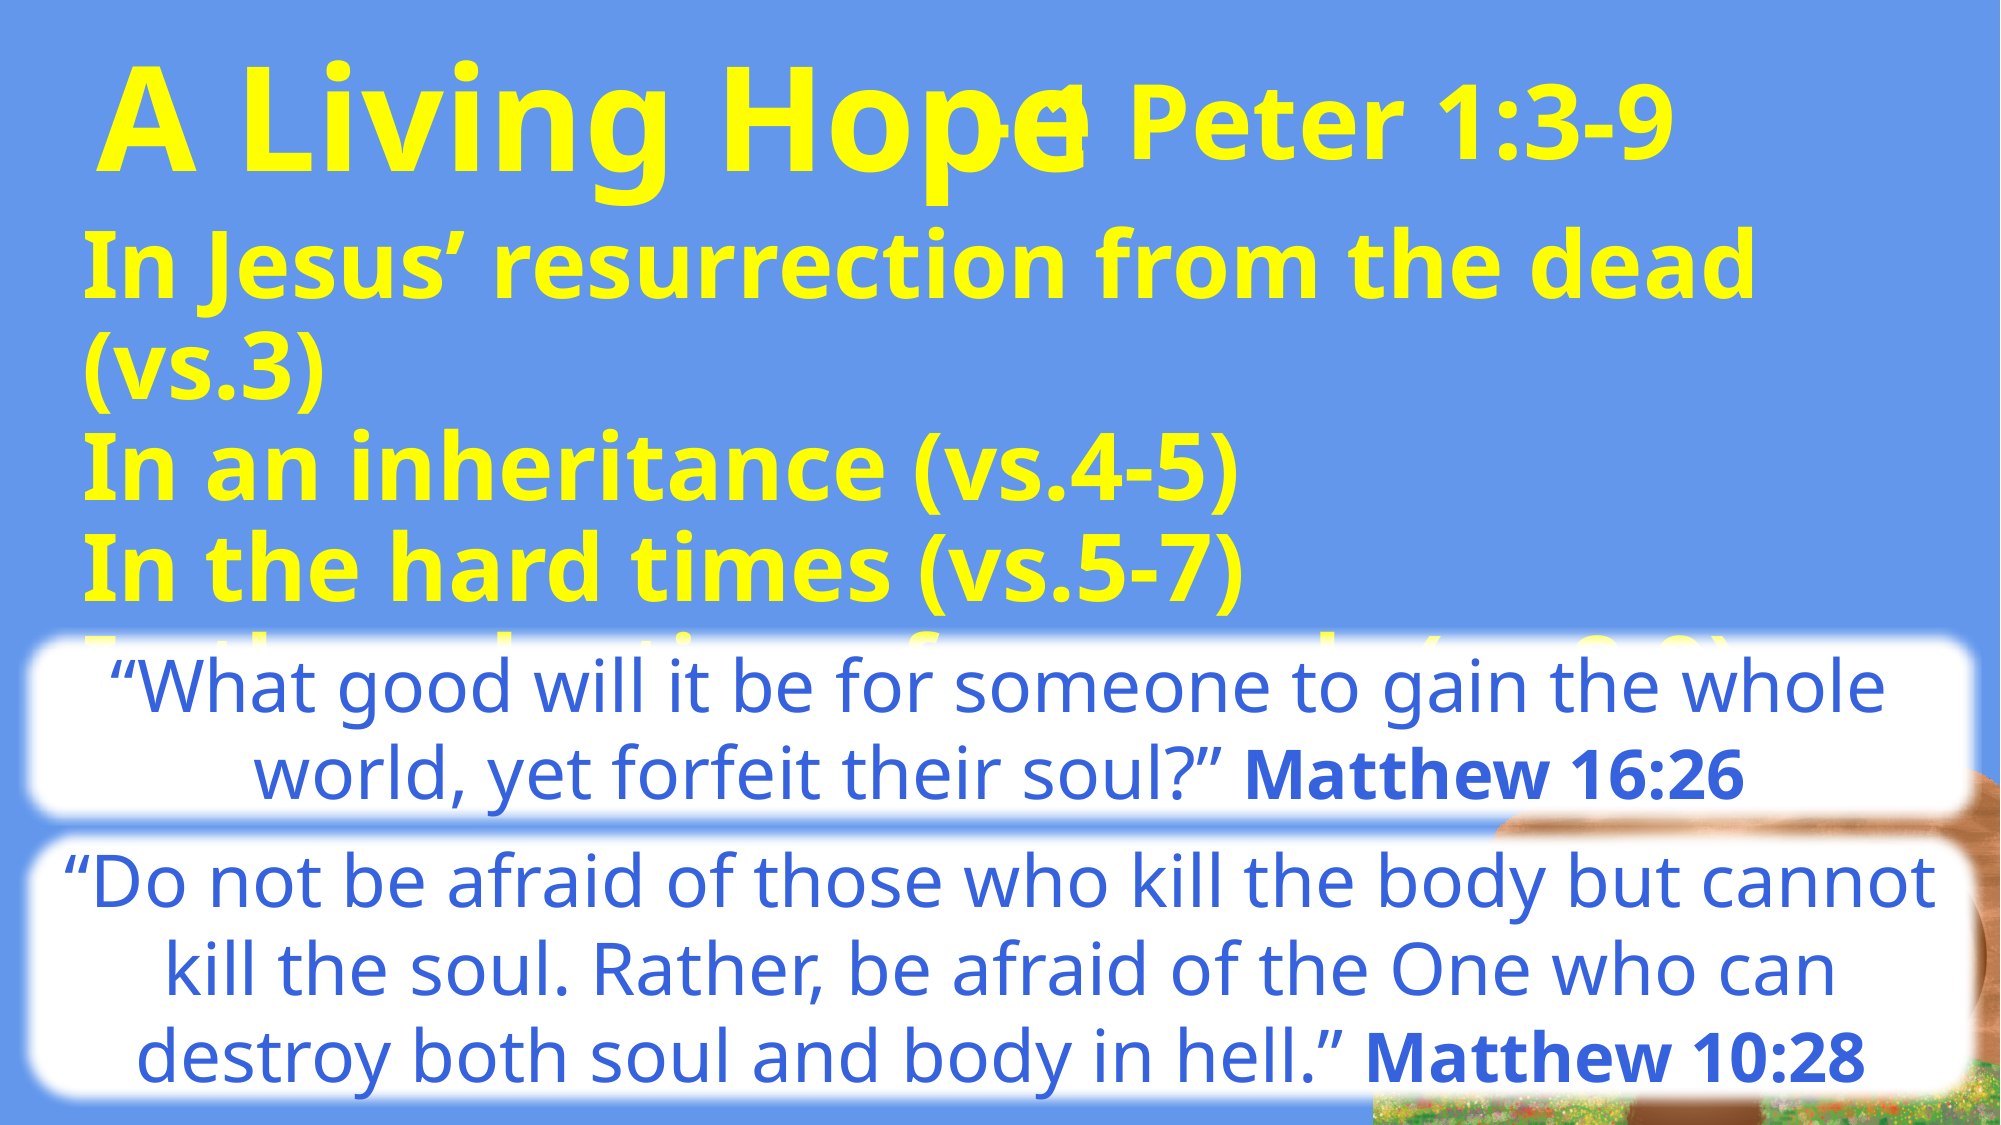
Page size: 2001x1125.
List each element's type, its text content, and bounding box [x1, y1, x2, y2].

text_box A Living Hope [5, 17, 2000, 208]
text_box - 1 Peter 1:3-9 [964, 47, 1928, 188]
text_box In Jesus’ resurrection from the dead (vs.3) In an inheritance (vs.4-5) In the hard times (vs.5-7) In the salvation of our souls (vs.8-9) [67, 209, 2000, 715]
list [1360, 715, 2000, 1125]
text_box “Do not be afraid of those who kill the body but cannot kill the soul. Rather, be afraid of the One who can destroy both soul and body in hell.” Matthew 10:28 [33, 840, 1360, 1093]
text_box “What good will it be for someone to gain the whole world, yet forfeit their soul?” Matthew 16:26 [33, 640, 1973, 812]
text_box - 1 Peter 1:3-9 [67, 631, 1981, 715]
